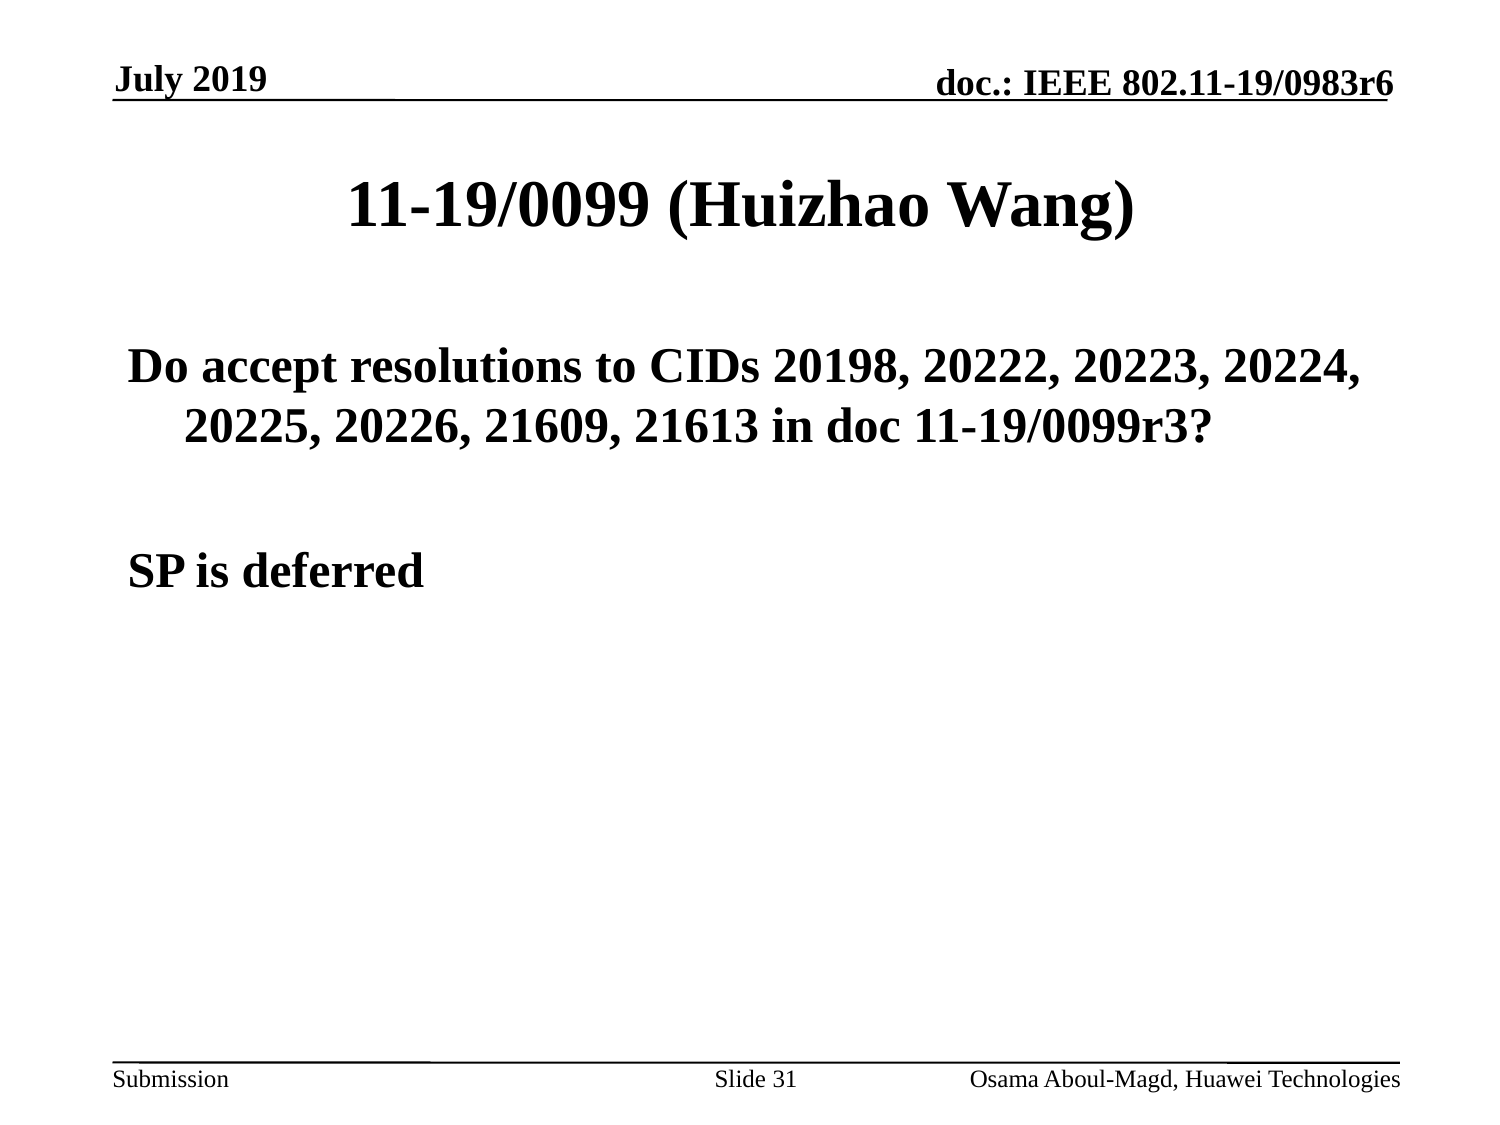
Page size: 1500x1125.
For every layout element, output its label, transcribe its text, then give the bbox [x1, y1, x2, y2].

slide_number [114, 54, 423, 100]
list Do accept resolutions to CIDs 20198, 20222, 20223, 20224, 20225, 20226, 21609, 21613 in doc 11-19/0099r3? SP is deferred [112, 324, 1388, 1000]
slide_number Slide 31 [712, 1061, 800, 1123]
footer Osama Aboul-Magd, Huawei Technologies [878, 1061, 1402, 1093]
title 11-19/0099 (Huizhao Wang) [112, 112, 1388, 288]
